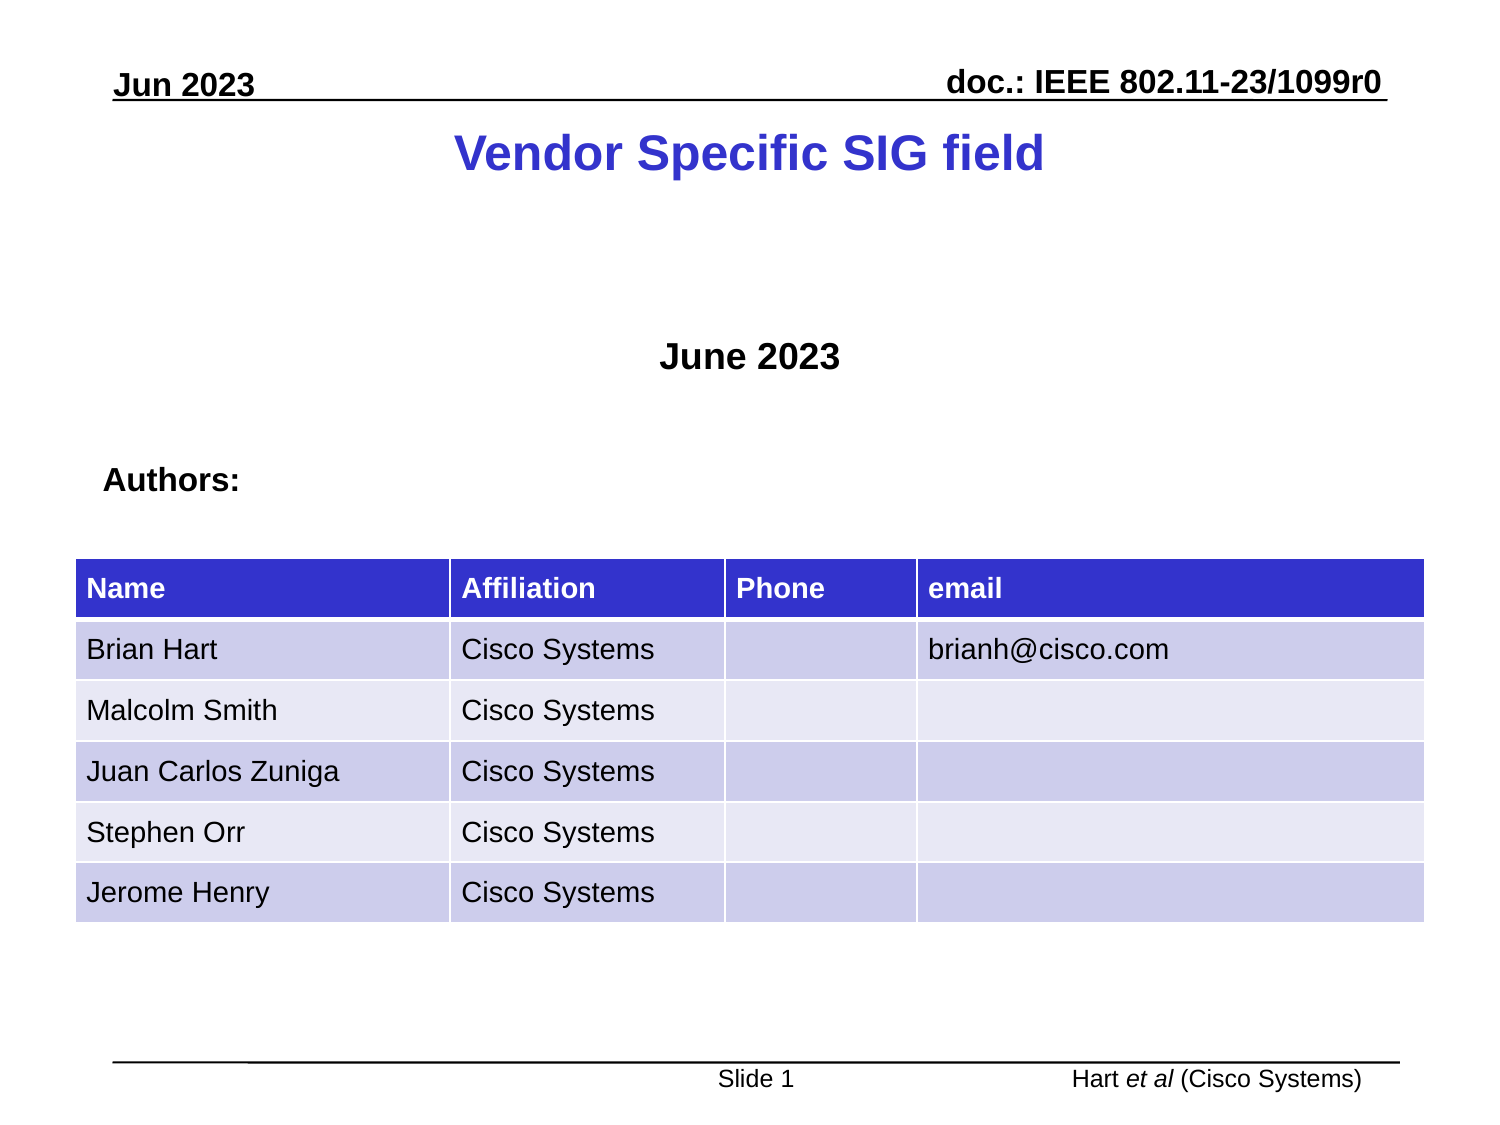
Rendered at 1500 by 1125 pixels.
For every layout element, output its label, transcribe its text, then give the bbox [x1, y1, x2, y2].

slide_number Slide 1 [709, 1061, 803, 1093]
text_box Authors: [87, 450, 325, 513]
table_cell Cisco Systems [451, 622, 724, 679]
table_cell [918, 681, 1424, 740]
table_cell [726, 863, 916, 922]
table_header Phone [726, 559, 916, 617]
table_cell [726, 803, 916, 861]
table_cell Brian Hart [76, 622, 449, 679]
table_cell Stephen Orr [76, 803, 449, 861]
list June 2023 [112, 324, 1388, 463]
footer Hart et al (Cisco Systems) [924, 1062, 1378, 1093]
table_cell [918, 863, 1424, 922]
table_cell Malcolm Smith [76, 681, 449, 740]
table_cell [918, 803, 1424, 861]
table_cell [726, 742, 916, 801]
table_cell [918, 742, 1424, 801]
table_cell [726, 681, 916, 740]
table_cell Juan Carlos Zuniga [76, 742, 449, 801]
table_cell [726, 622, 916, 679]
table_header Affiliation [451, 559, 724, 617]
table_cell Jerome Henry [76, 863, 449, 922]
table_cell Cisco Systems [451, 742, 724, 801]
table_cell Cisco Systems [451, 681, 724, 740]
title Vendor Specific SIG field [112, 112, 1388, 313]
table_cell Cisco Systems [451, 803, 724, 861]
table_header email [918, 559, 1424, 617]
table_header Name [76, 559, 449, 617]
table_cell brianh@cisco.com [918, 622, 1424, 679]
table_cell Cisco Systems [451, 863, 724, 922]
